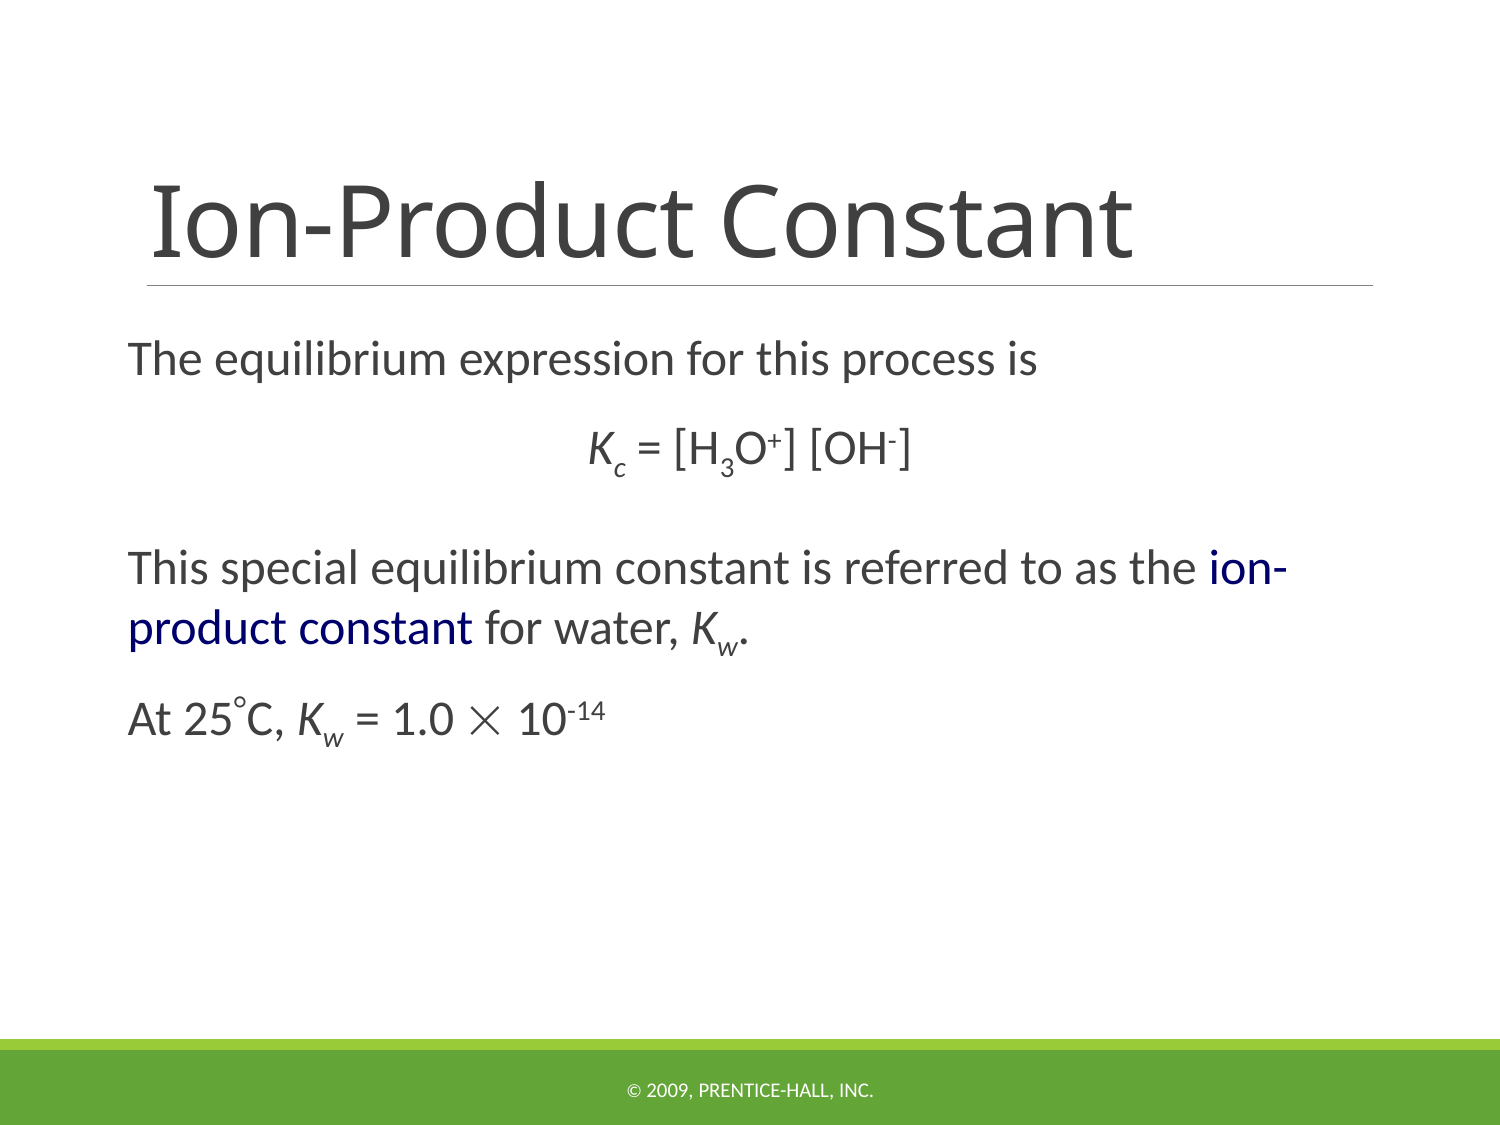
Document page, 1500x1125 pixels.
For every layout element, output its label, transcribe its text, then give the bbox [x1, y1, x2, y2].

list The equilibrium expression for this process is Kc = [H3O+] [OH-] This special equilibrium constant is referred to as the ion-product constant for water, Kw. At 25C, Kw = 1.0  10-14 [112, 324, 1388, 988]
title Ion-Product Constant [135, 47, 1373, 285]
footer © 2009, Prentice-Hall, Inc. [453, 1059, 1047, 1120]
